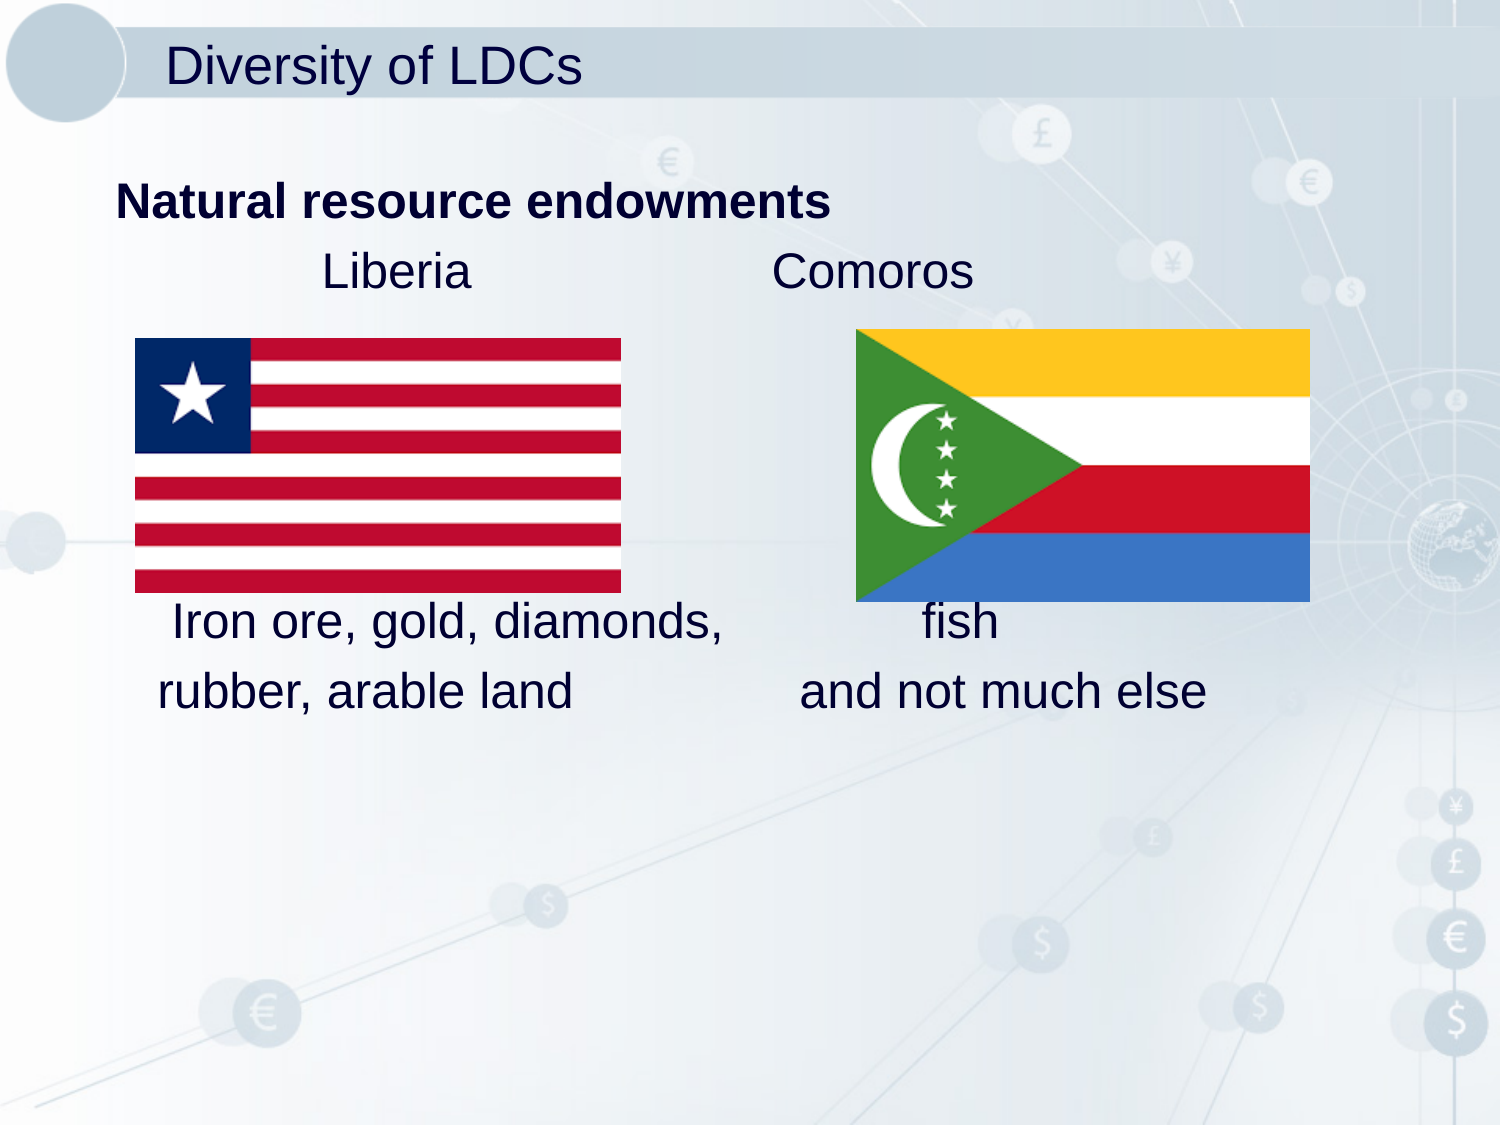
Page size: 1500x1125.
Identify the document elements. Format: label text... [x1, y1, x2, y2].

title Diversity of LDCs [149, 24, 1500, 103]
list Natural resource endowments Liberia Comoros Iron ore, gold, diamonds, fish rubber, arable land and not much else [100, 160, 1426, 904]
picture [0, 0, 1500, 1125]
